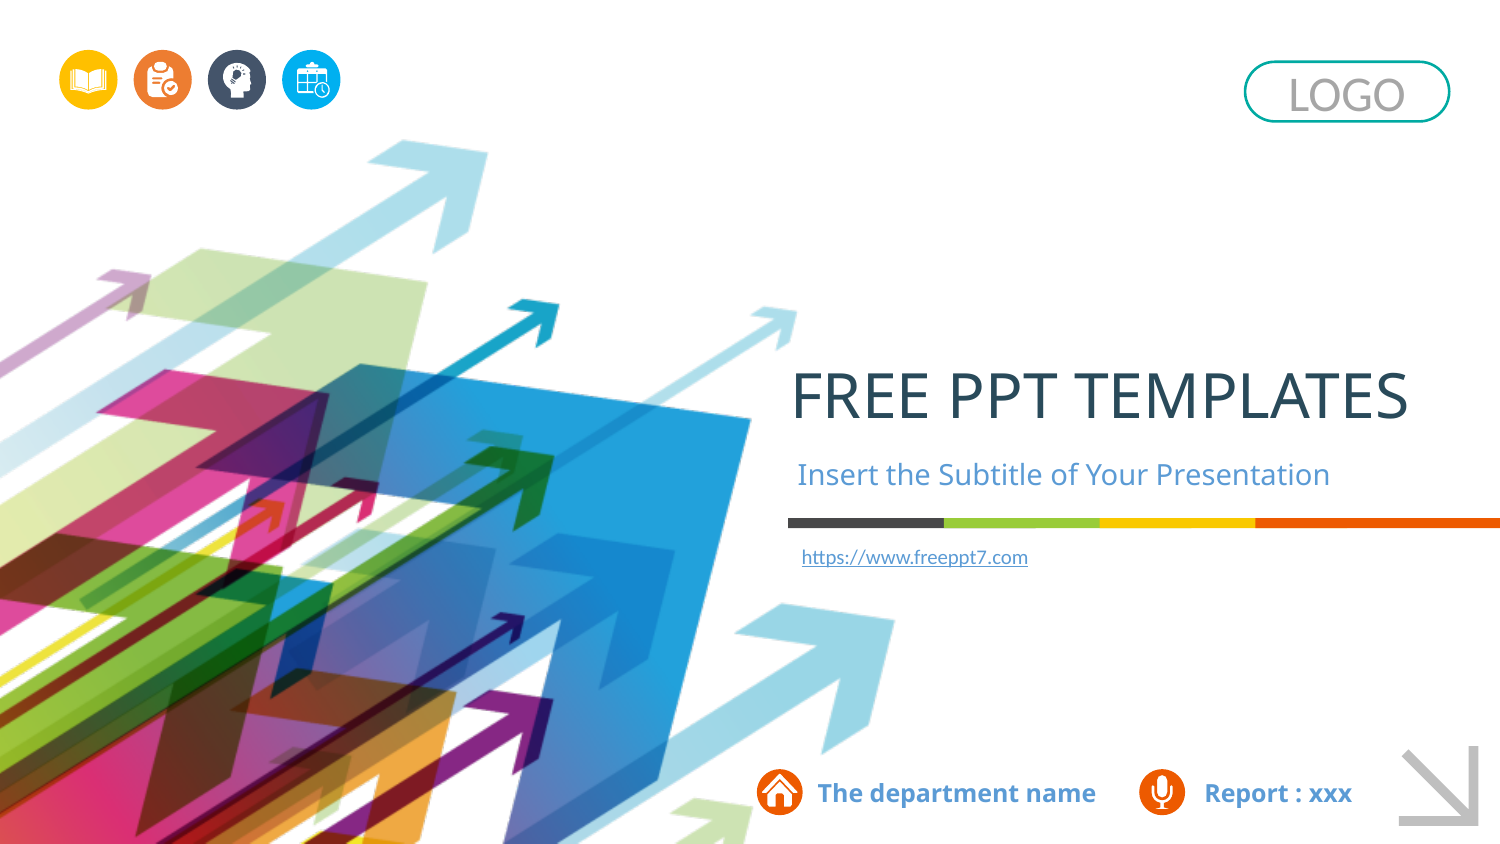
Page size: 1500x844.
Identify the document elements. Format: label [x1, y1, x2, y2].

text_box [59, 49, 118, 110]
picture [0, 0, 1500, 844]
text_box [282, 49, 341, 110]
text_box [133, 49, 192, 110]
text_box [207, 49, 266, 110]
